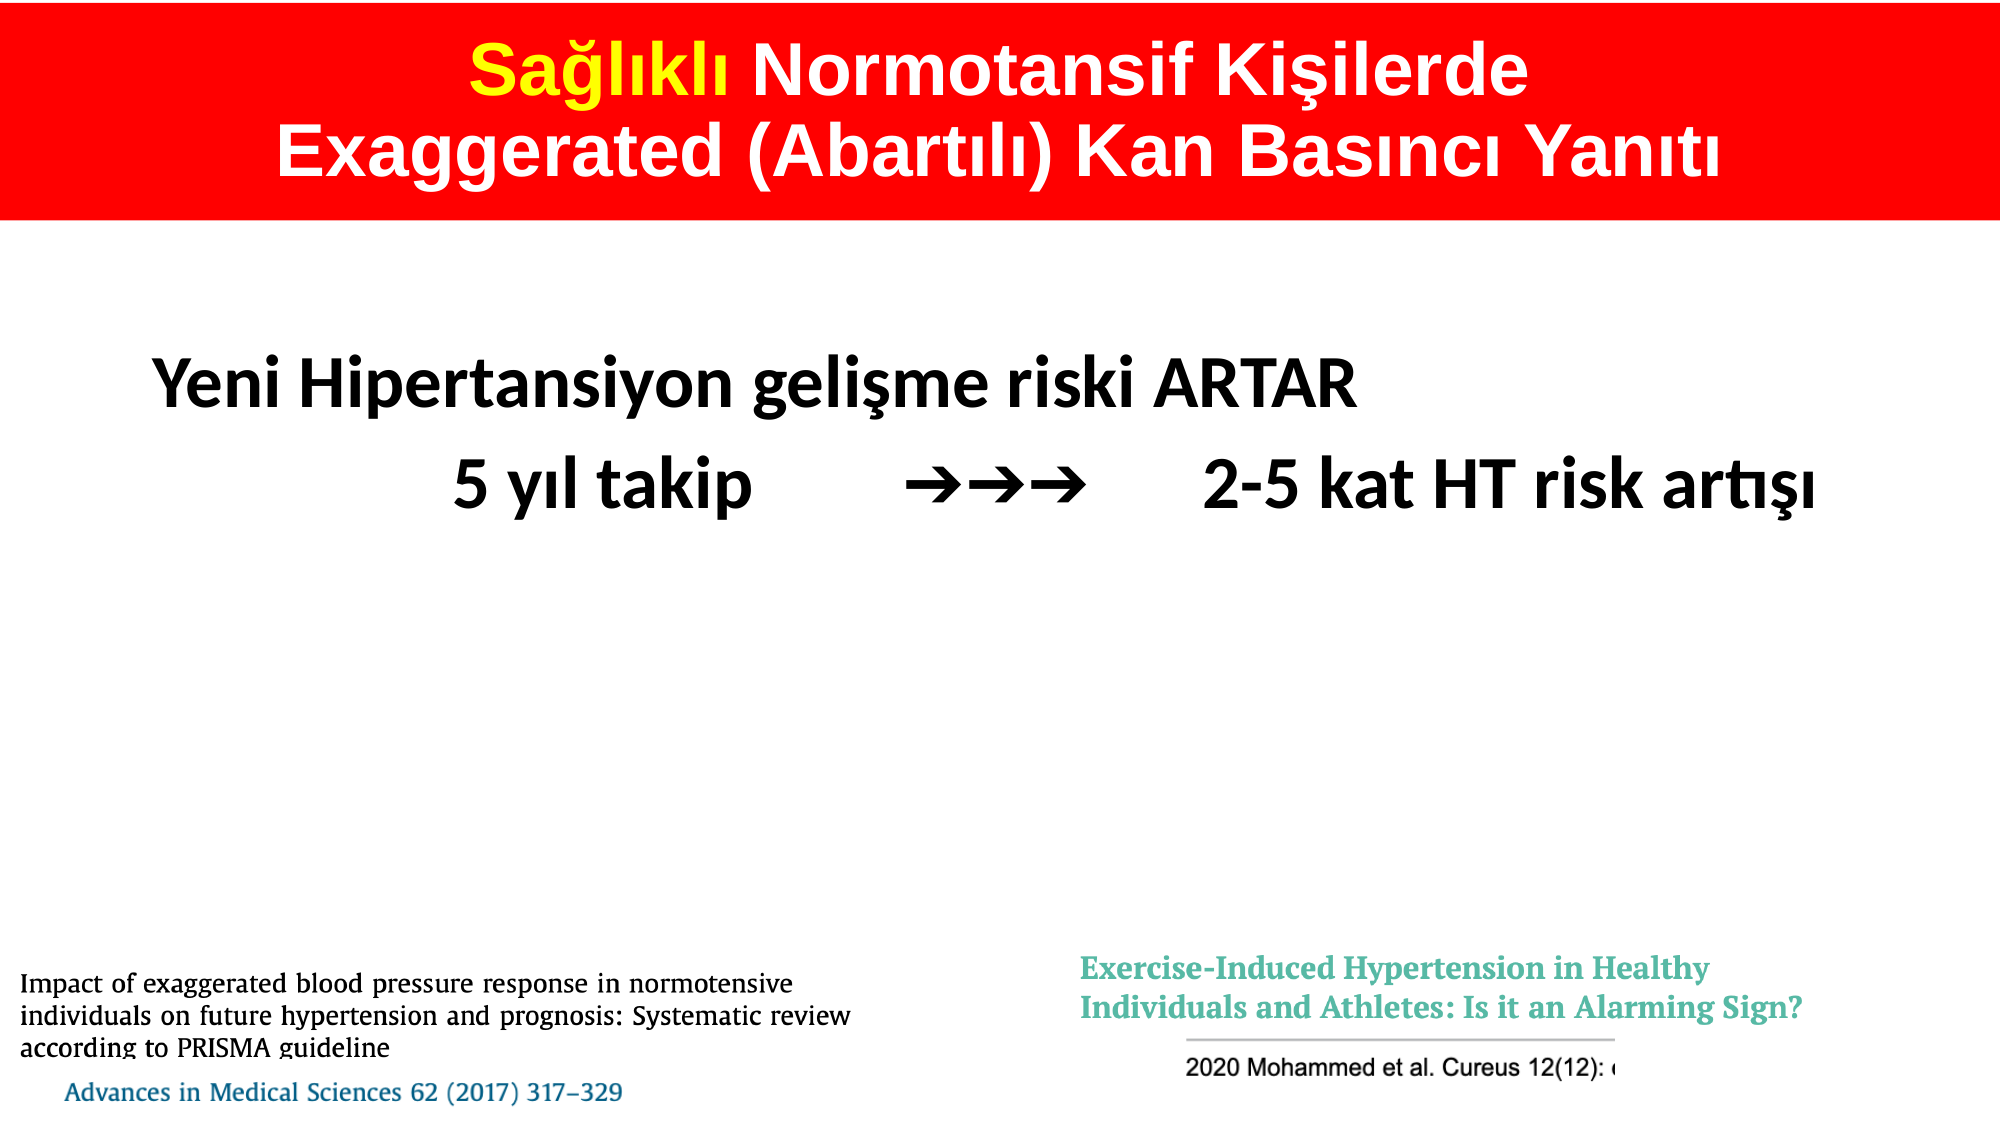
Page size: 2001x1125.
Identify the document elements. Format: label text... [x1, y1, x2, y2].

picture [1049, 931, 1828, 1095]
text_box Sağlıklı Normotansif Kişilerde Exaggerated (Abartılı) Kan Basıncı Yanıtı [0, 2, 2000, 221]
picture [0, 963, 865, 1122]
list Yeni Hipertansiyon gelişme riski ARTAR 5 yıl takip ➔➔➔ 2-5 kat HT risk artışı [137, 334, 1863, 1014]
